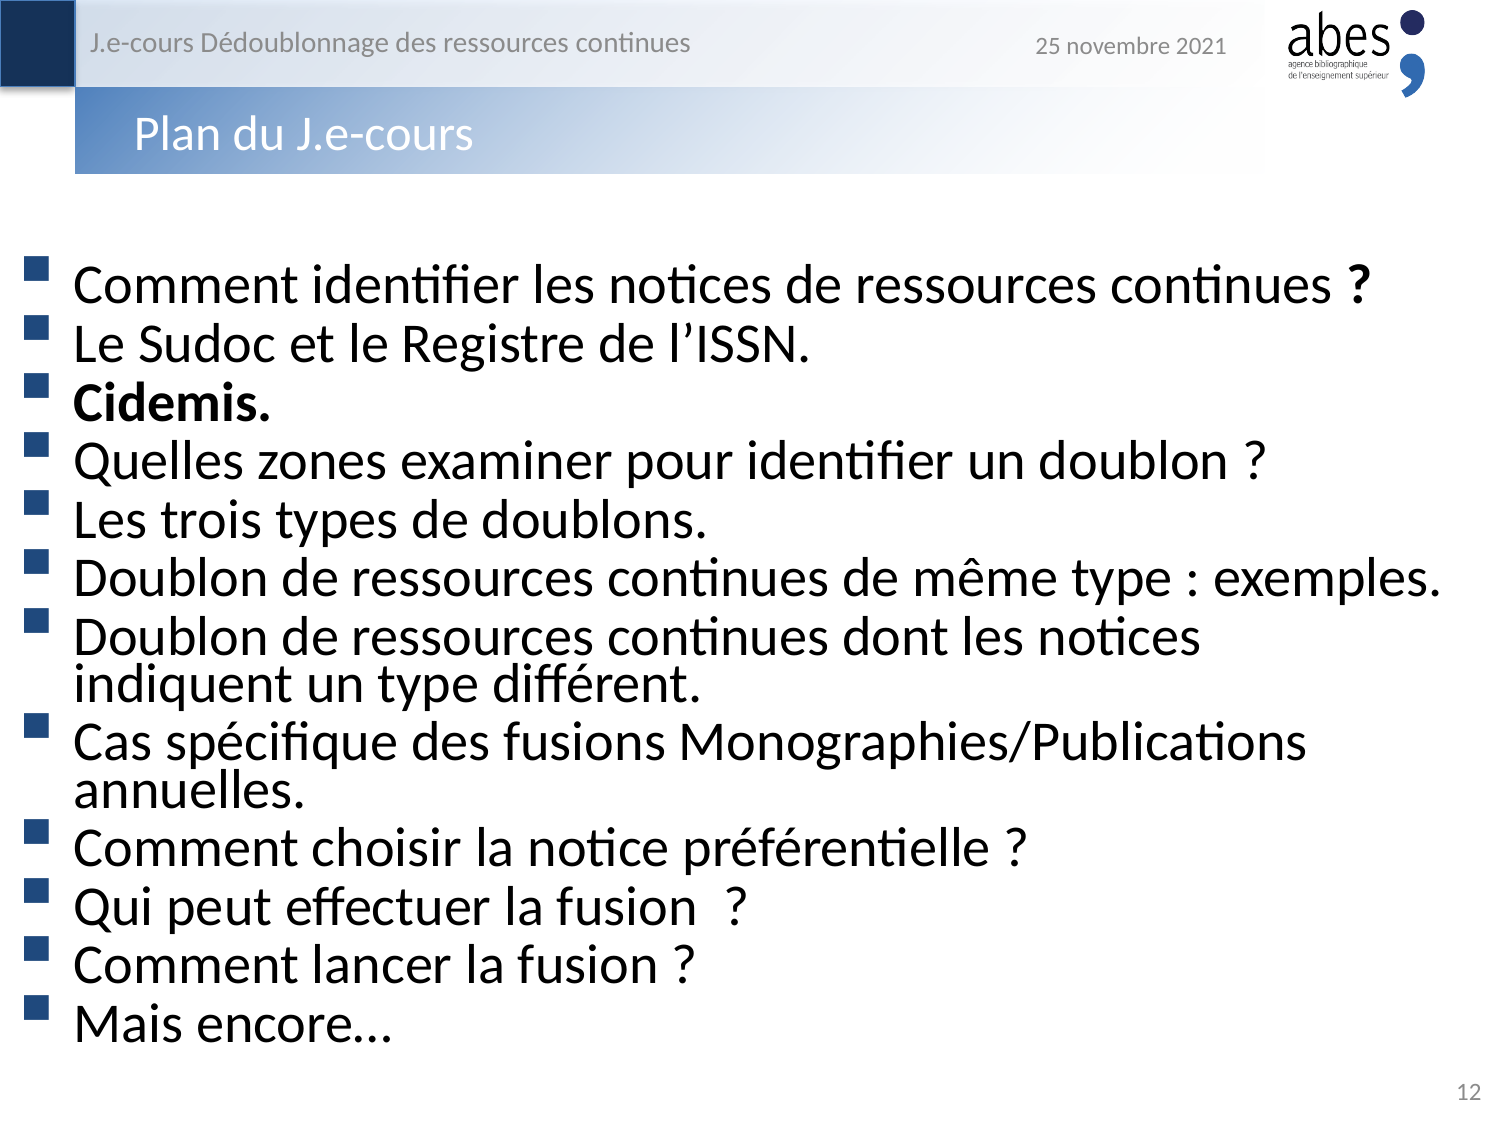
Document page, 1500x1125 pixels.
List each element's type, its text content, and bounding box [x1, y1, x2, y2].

list Comment identifier les notices de ressources continues ? Le Sudoc et le Registre de l’ISSN. Cidemis. Quelles zones examiner pour identifier un doublon ? Les trois types de doublons. Doublon de ressources continues de même type : exemples. Doublon de ressources continues dont les notices indiquent un type différent. Cas spécifique des fusions Monographies/Publications annuelles. Comment choisir la notice préférentielle ? Qui peut effectuer la fusion ? Comment lancer la fusion ? Mais encore… [2, 179, 1497, 1125]
slide_number 12 [1424, 1060, 1497, 1121]
picture [1288, 10, 1425, 98]
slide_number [1000, 14, 1243, 75]
title Plan du J.e-cours [75, 87, 1265, 174]
footer J.e-cours Dédoublonnage des ressources continues [75, 0, 790, 82]
